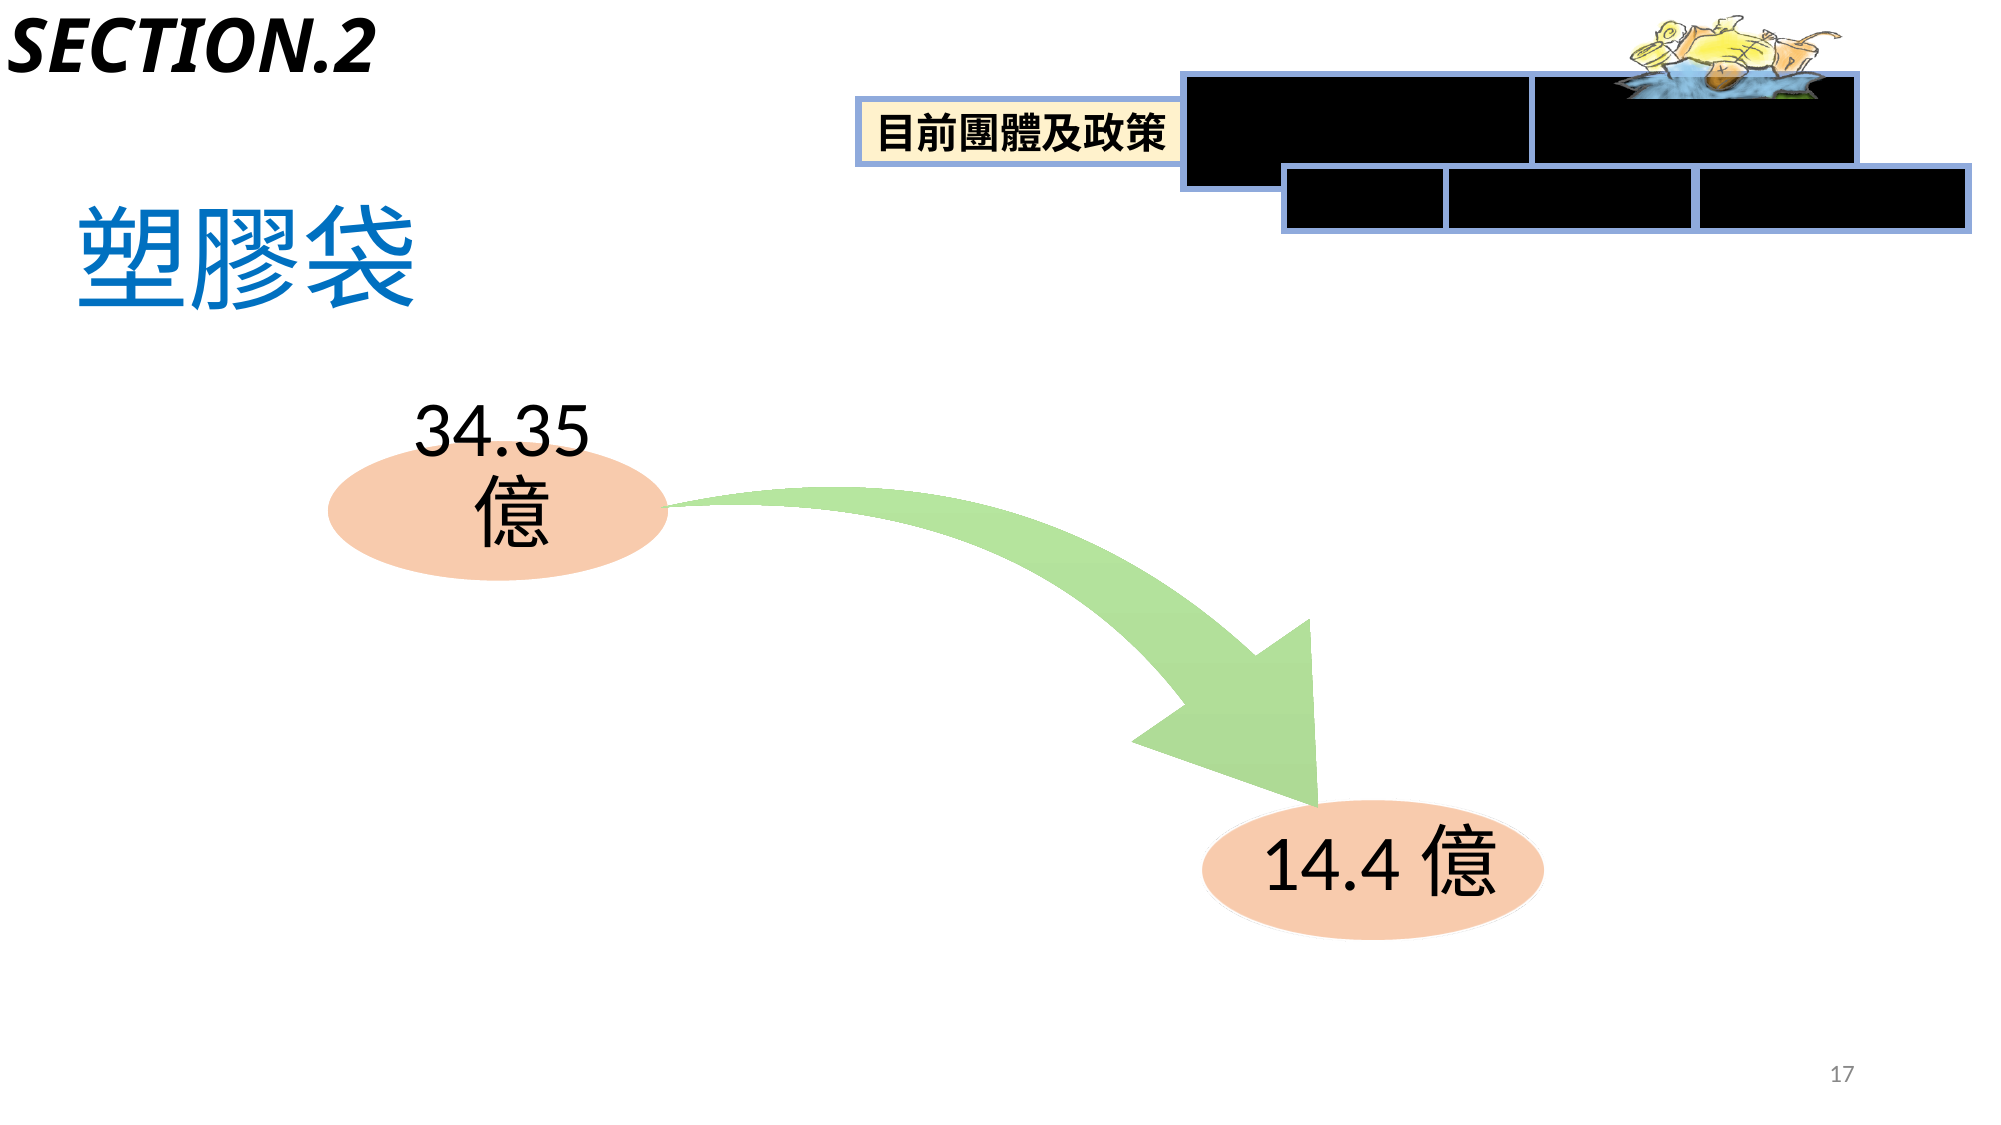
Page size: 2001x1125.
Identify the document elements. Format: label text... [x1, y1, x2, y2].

text_box 評析：替代品 [1696, 166, 1969, 232]
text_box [128, 278, 1872, 980]
picture [1590, 15, 1867, 99]
slide_number 17 [1816, 1049, 1863, 1096]
text_box 其他團體-替代品 [1532, 74, 1857, 190]
title 塑膠袋 [66, 164, 1793, 374]
text_box 目前團體及政策 [941, 99, 1183, 164]
text_box 本校 [1283, 166, 1446, 232]
text_box SECTION.2 [0, 0, 941, 218]
text_box 獎勵措施和飲料店 [1183, 74, 1532, 190]
text_box 評析：政策 [1446, 166, 1695, 232]
